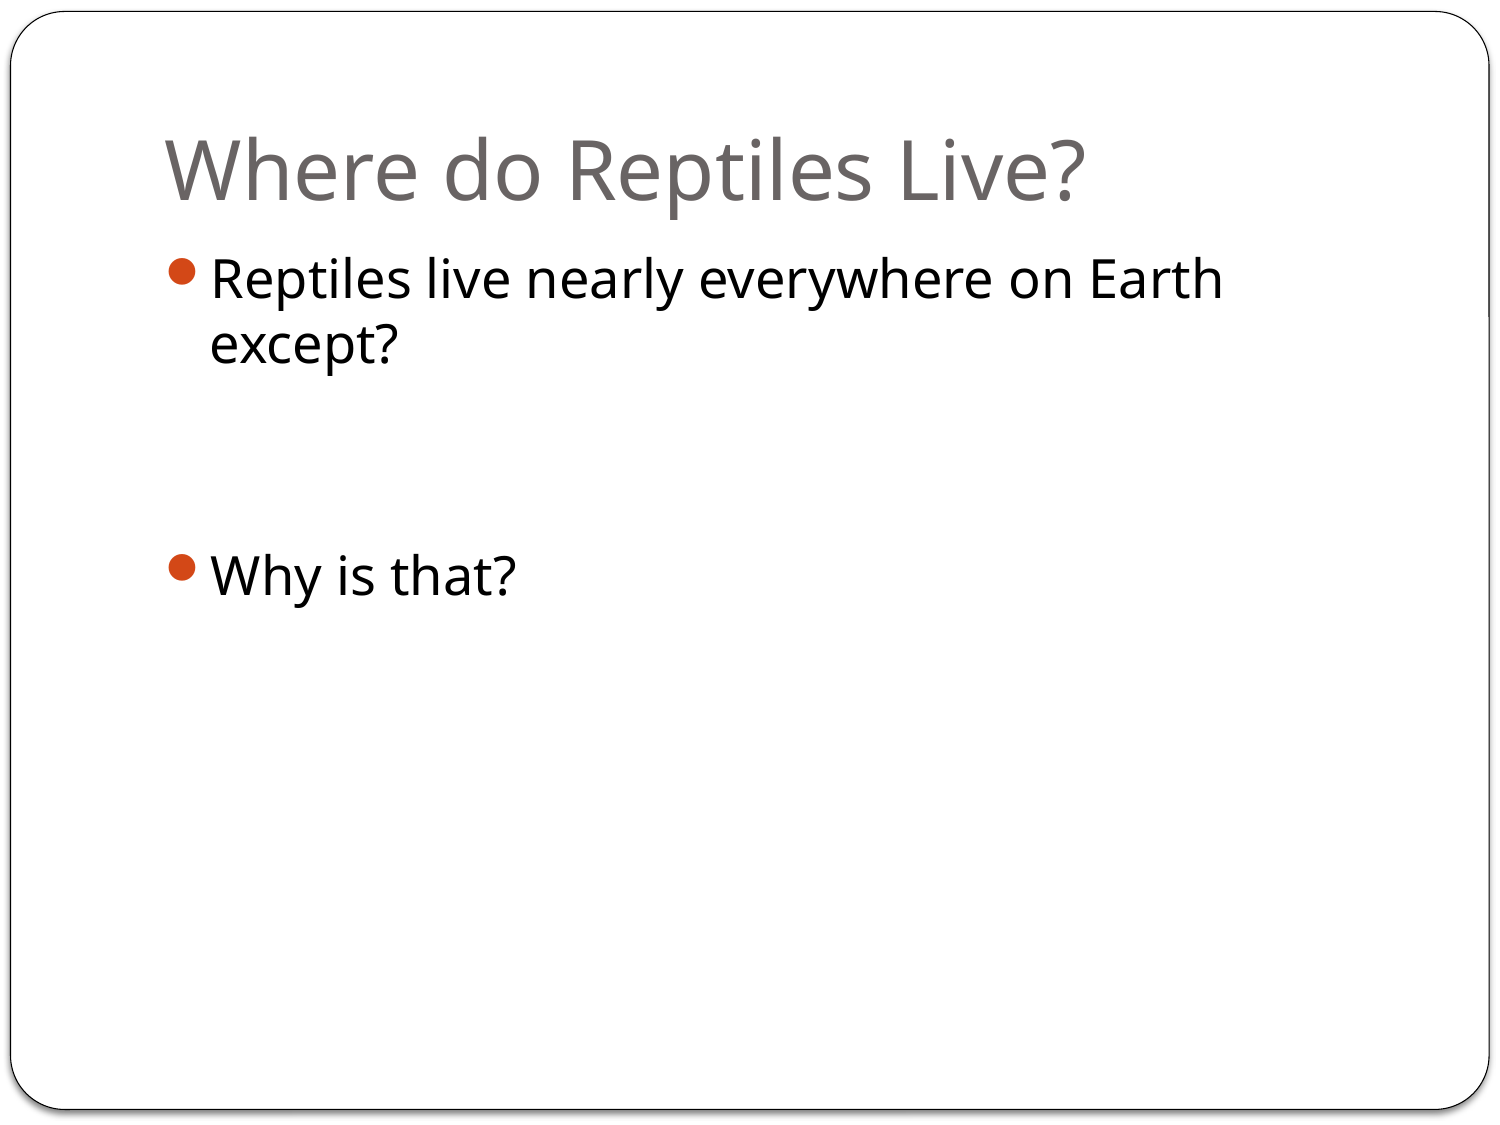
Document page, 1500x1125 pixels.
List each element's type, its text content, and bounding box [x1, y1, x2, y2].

title Where do Reptiles Live? [150, 45, 1425, 233]
list Reptiles live nearly everywhere on Earth except? Why is that? [150, 237, 1425, 988]
